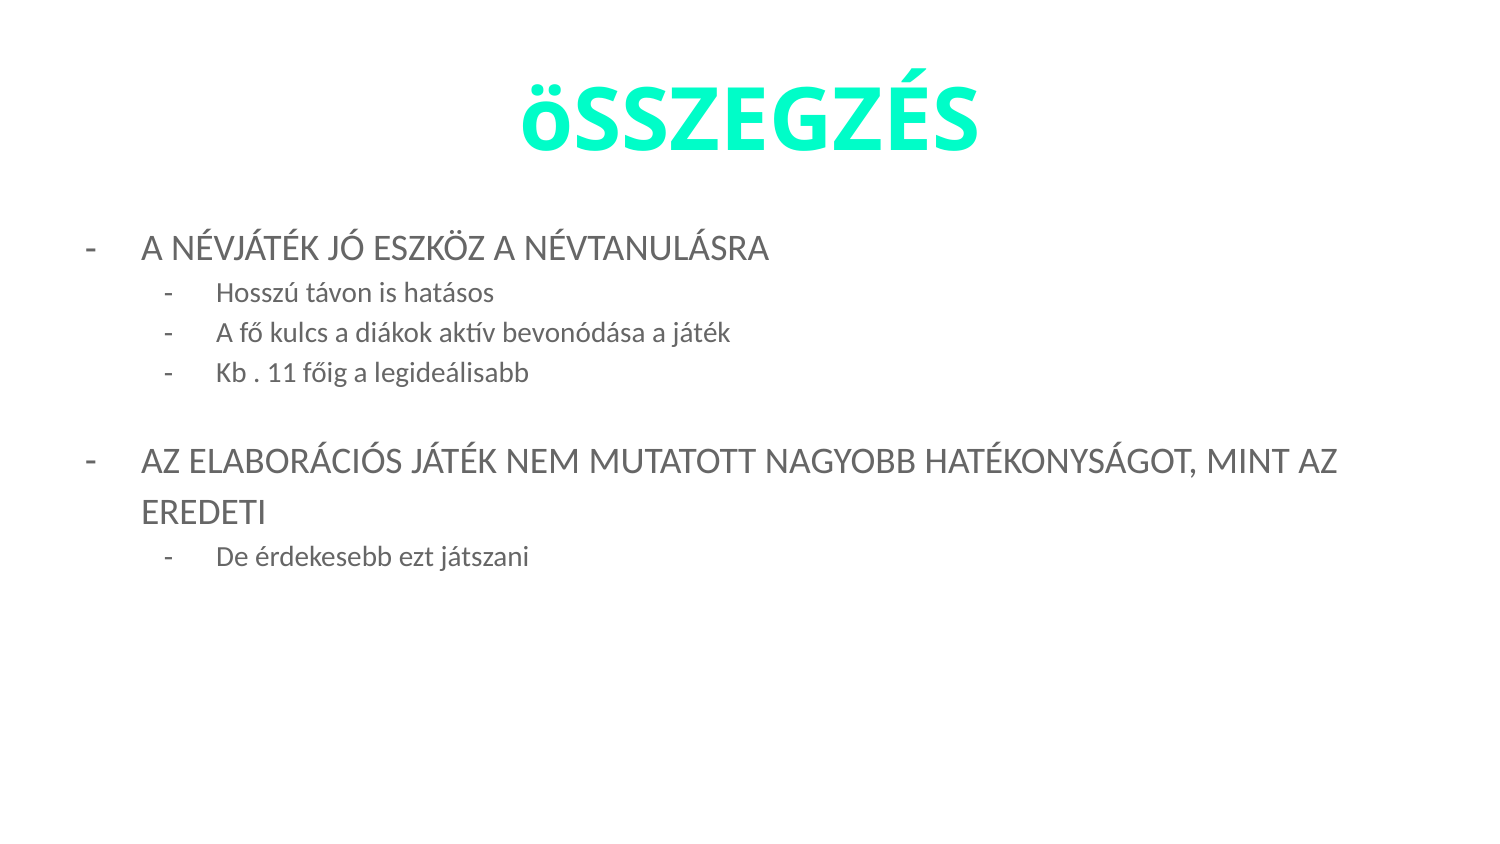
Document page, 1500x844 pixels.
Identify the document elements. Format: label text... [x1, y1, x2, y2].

title öSSZEGZÉS [51, 48, 1449, 180]
list A NÉVJÁTÉK JÓ ESZKÖZ A NÉVTANULÁSRA Hosszú távon is hatásos A fő kulcs a diákok aktív bevonódása a játék Kb . 11 főig a legideálisabb AZ ELABORÁCIÓS JÁTÉK NEM MUTATOTT NAGYOBB HATÉKONYSÁGOT, MINT AZ EREDETI De érdekesebb ezt játszani [51, 201, 1449, 750]
